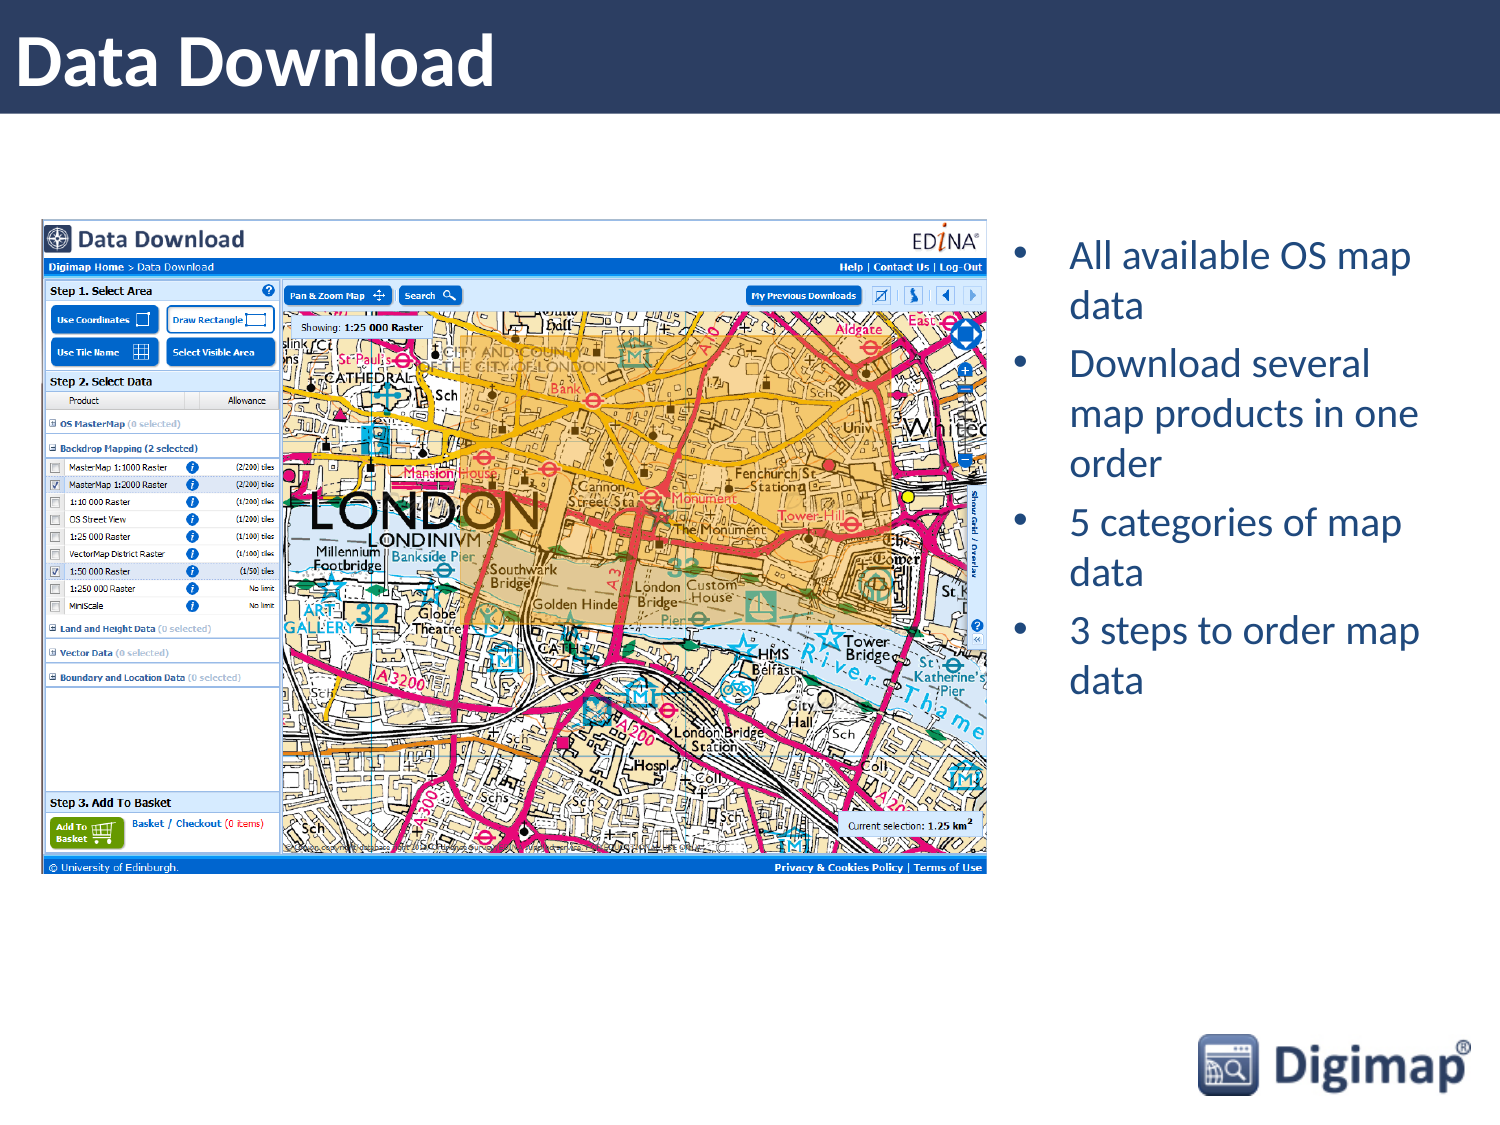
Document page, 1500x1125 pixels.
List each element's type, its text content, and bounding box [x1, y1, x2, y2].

title Data Download [0, 0, 1500, 114]
list All available OS map data Download several map products in one order 5 categories of map data 3 steps to order map data [998, 219, 1471, 974]
picture [1198, 1034, 1471, 1096]
picture [41, 219, 987, 874]
